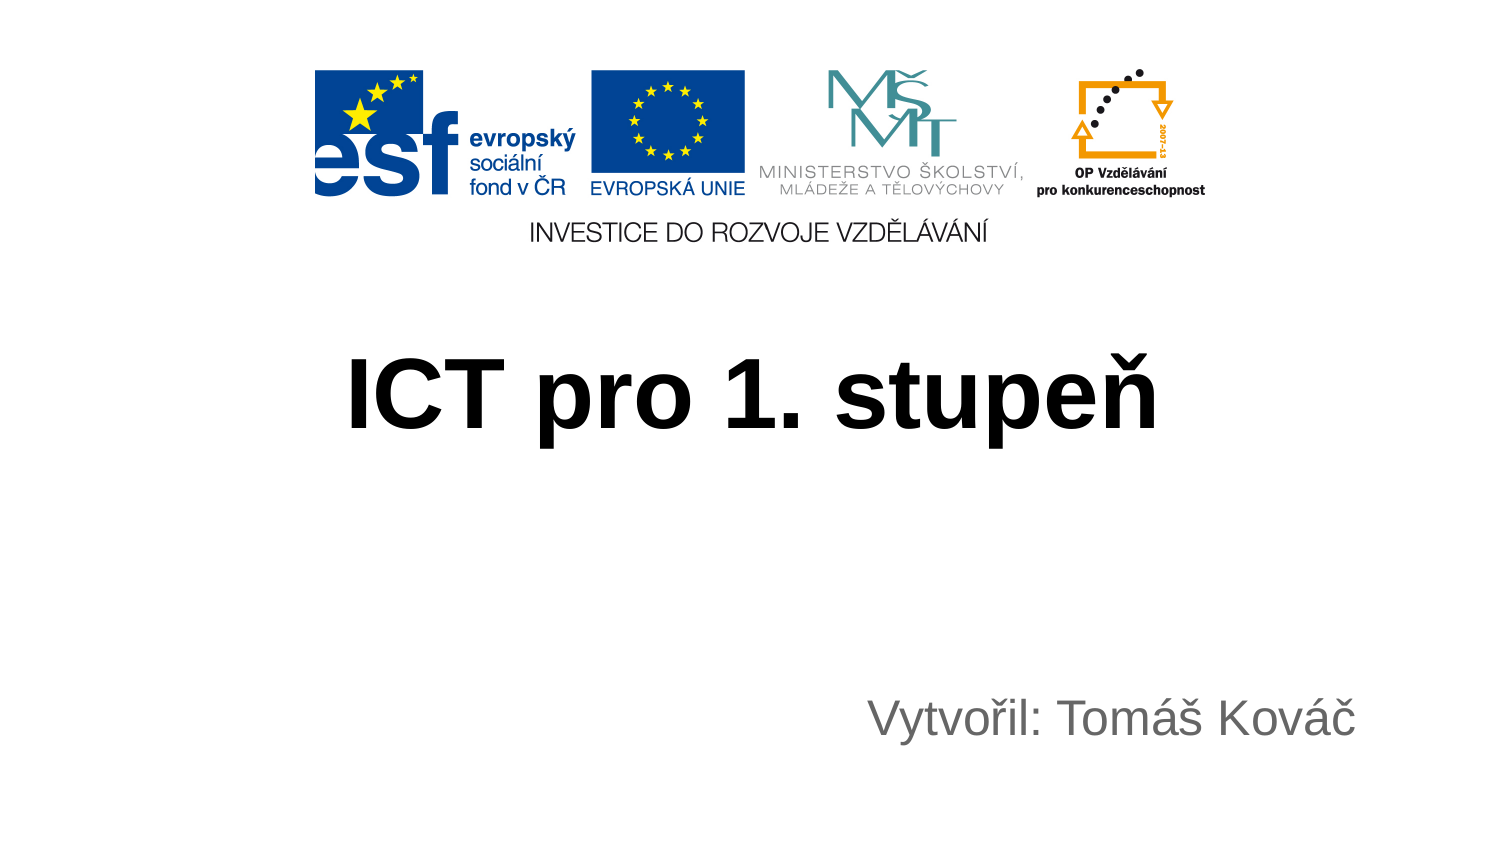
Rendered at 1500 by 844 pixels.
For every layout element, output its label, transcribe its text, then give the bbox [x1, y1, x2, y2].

subtitle Vytvořil: Tomáš Kováč [766, 670, 1459, 800]
picture [266, 29, 1266, 274]
title ICT pro 1. stupeň [115, 273, 1391, 464]
